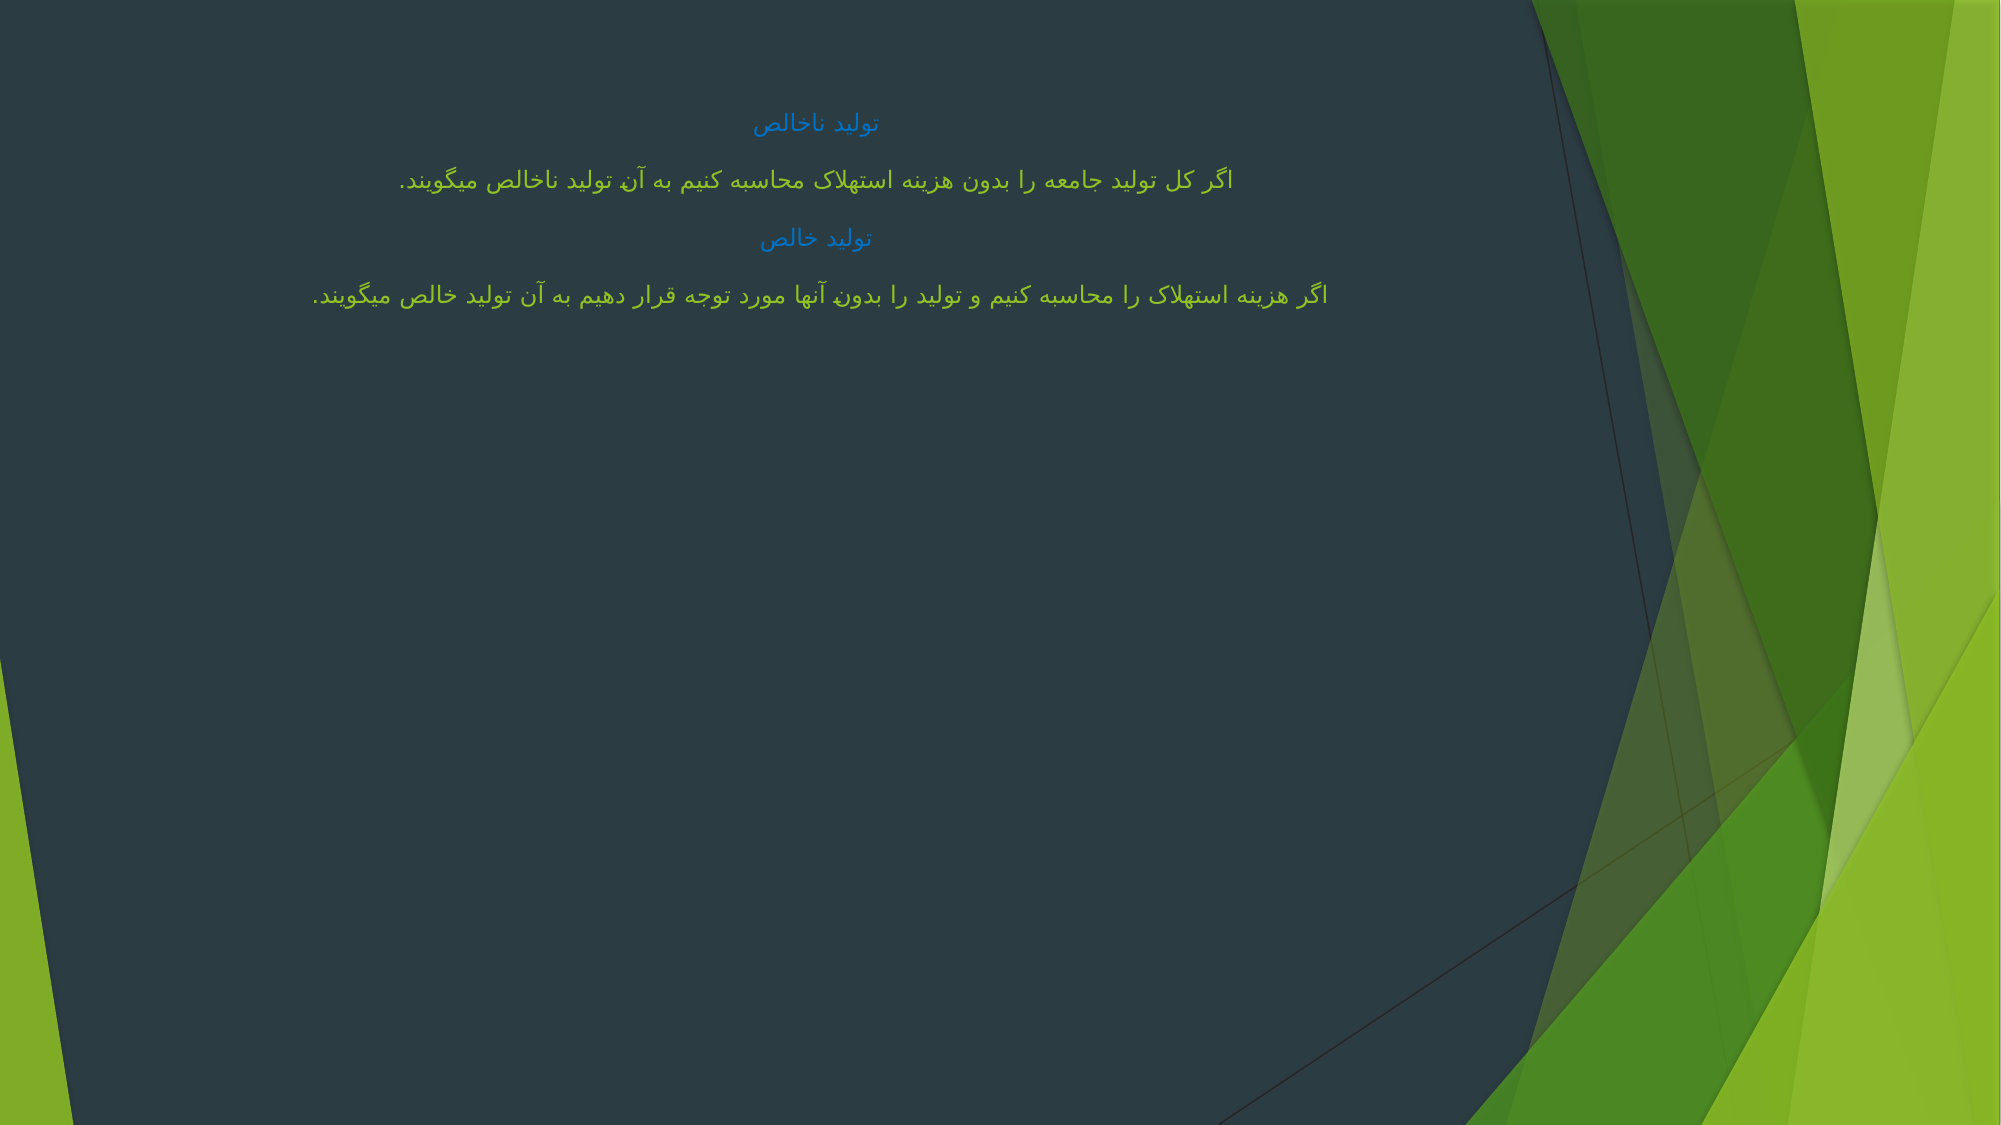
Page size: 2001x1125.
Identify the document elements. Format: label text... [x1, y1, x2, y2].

title تولید ناخالص اگر کل تولید جامعه را بدون هزینه استهلاک محاسبه کنیم به آن تولید ناخالص میگویند. تولید خالص اگر هزینه استهلاک را محاسبه کنیم و تولید را بدون آنها مورد توجه قرار دهیم به آن تولید خالص میگویند. [111, 99, 1522, 317]
